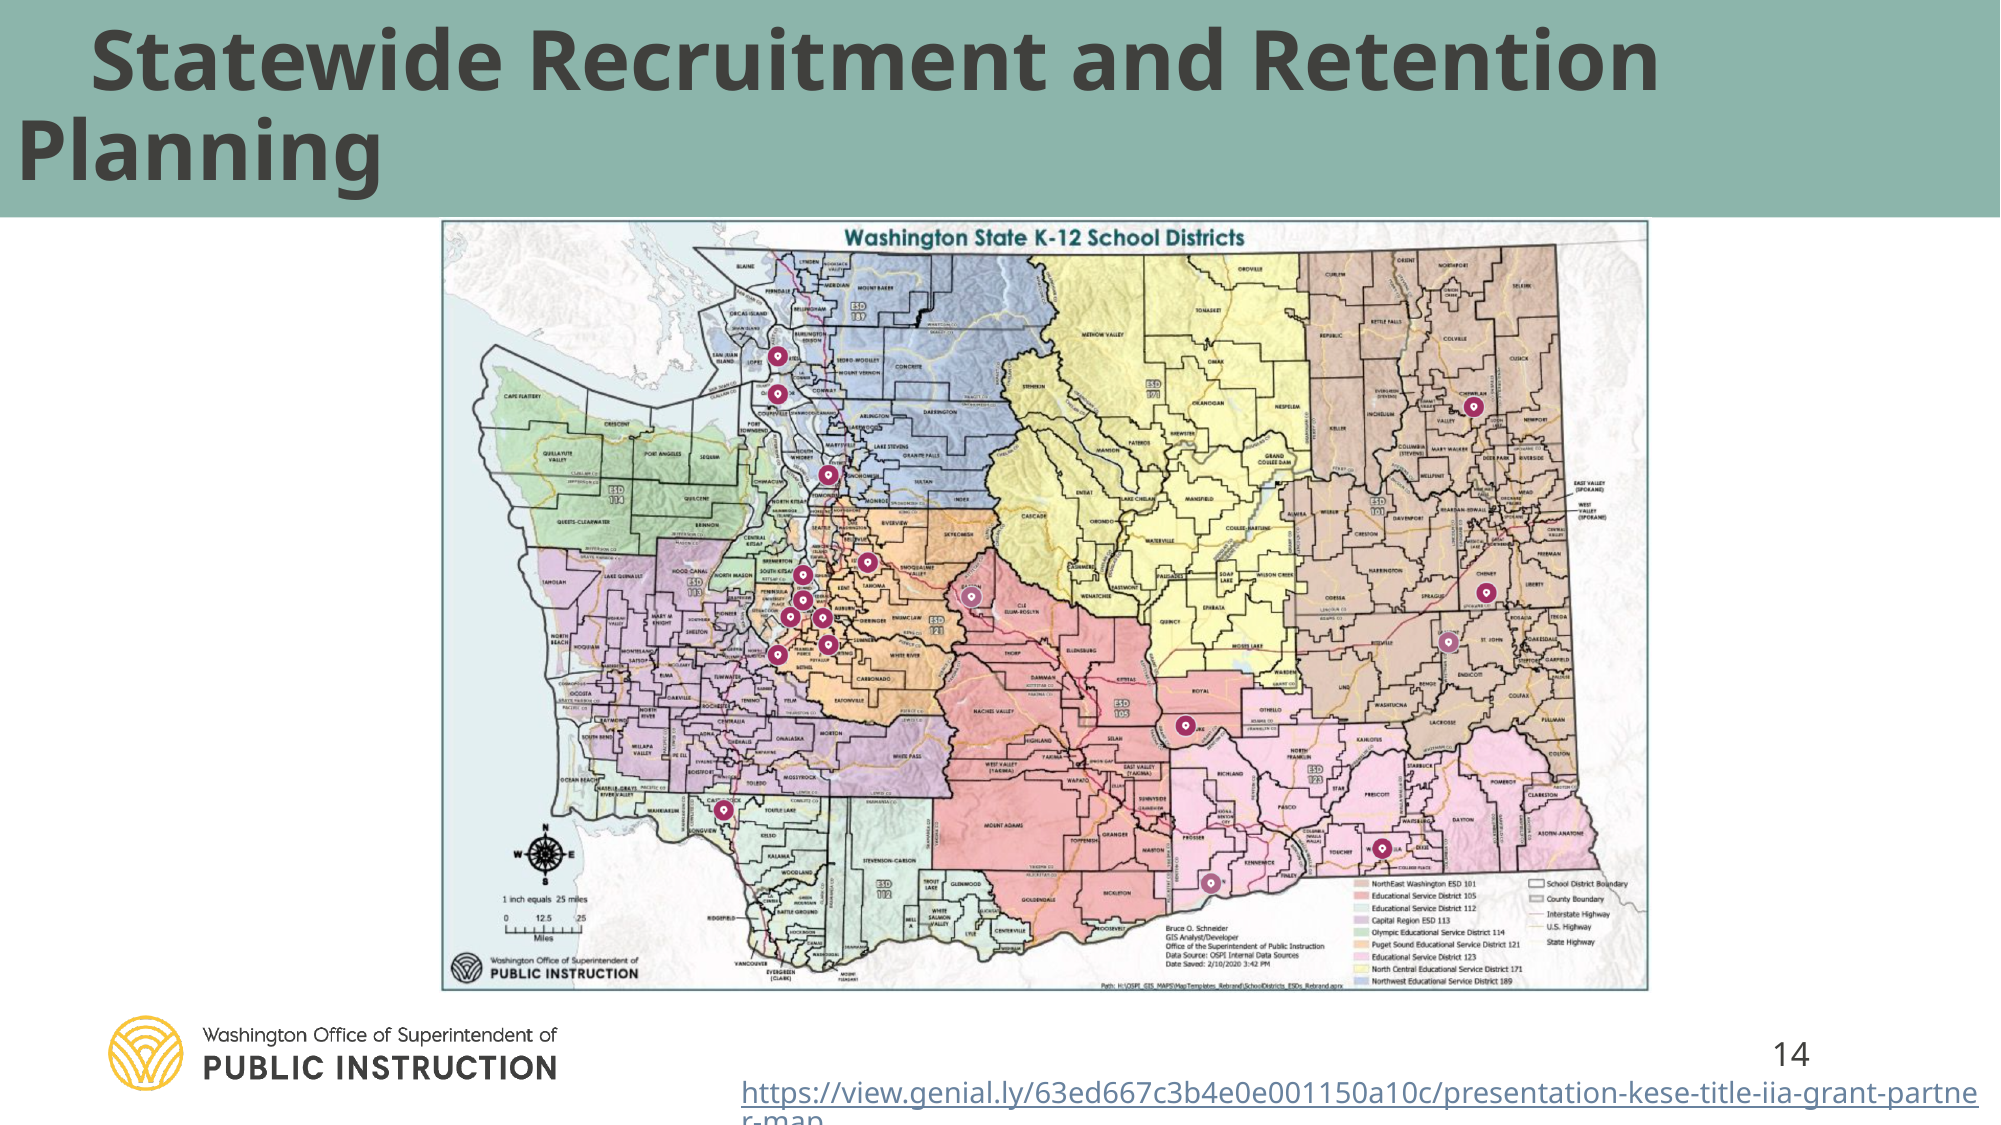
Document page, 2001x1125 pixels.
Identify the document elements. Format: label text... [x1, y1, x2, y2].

slide_number 14 [1756, 1025, 1863, 1059]
title Statewide Recruitment and Retention Planning [0, 0, 2000, 218]
picture [108, 1015, 558, 1091]
text_box https://view.genial.ly/63ed667c3b4e0e001150a10c/presentation-kese-title-iia-grant-partner-map [725, 1059, 2000, 1125]
picture [439, 217, 1653, 994]
